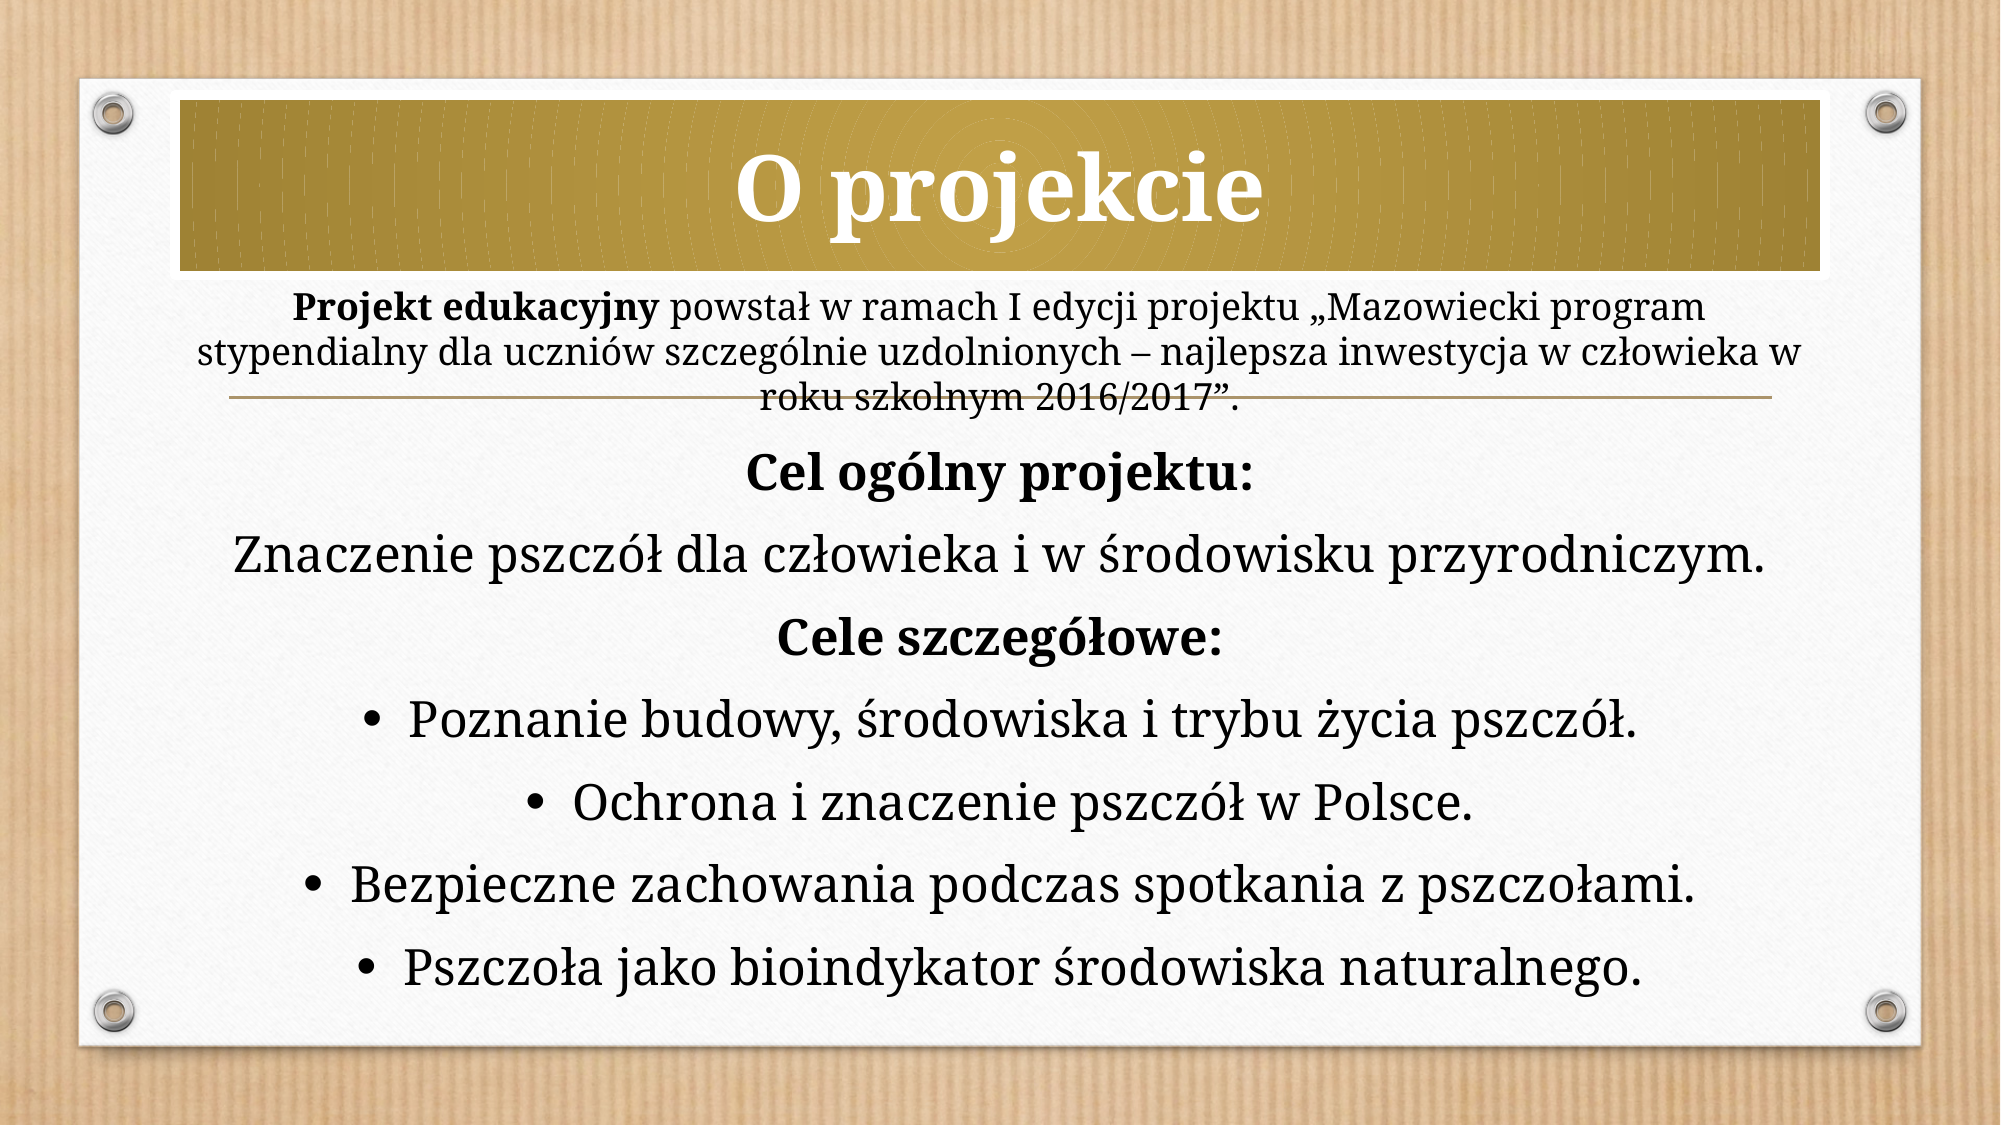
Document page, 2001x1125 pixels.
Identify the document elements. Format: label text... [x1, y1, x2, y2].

title O projekcie [174, 95, 1825, 275]
list Projekt edukacyjny powstał w ramach I edycji projektu „Mazowiecki program stypendialny dla uczniów szczególnie uzdolnionych – najlepsza inwestycja w człowieka w roku szkolnym 2016/2017”. Cel ogólny projektu: Znaczenie pszczół dla człowieka i w środowisku przyrodniczym. Cele szczegółowe: Poznanie budowy, środowiska i trybu życia pszczół. Ochrona i znaczenie pszczół w Polsce. Bezpieczne zachowania podczas spotkania z pszczołami. Pszczoła jako bioindykator środowiska naturalnego. [174, 275, 1825, 999]
picture [0, 0, 2001, 1125]
